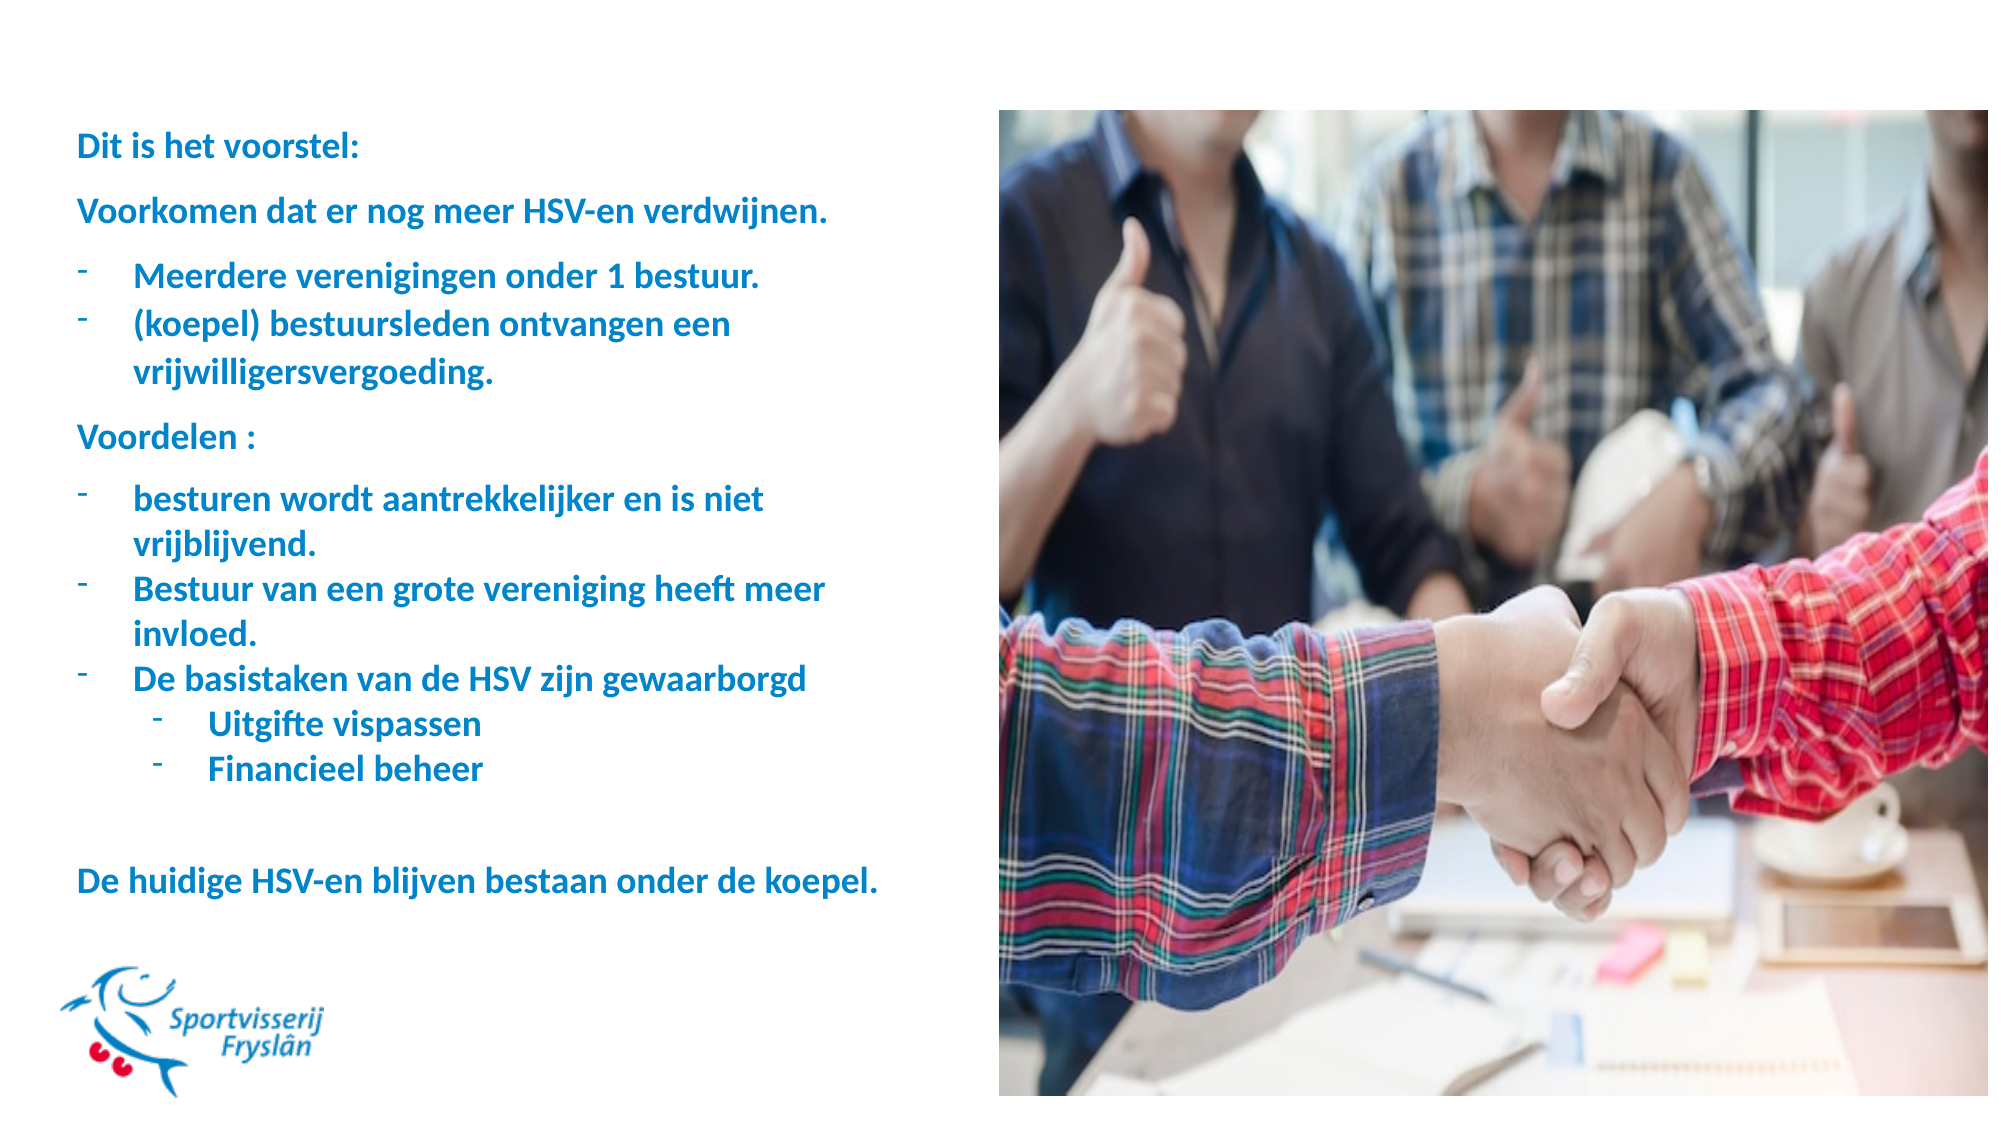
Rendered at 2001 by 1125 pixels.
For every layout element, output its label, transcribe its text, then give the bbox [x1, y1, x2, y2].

text_box Dit is het voorstel: Voorkomen dat er nog meer HSV-en verdwijnen. Meerdere verenigingen onder 1 bestuur. (koepel) bestuursleden ontvangen een vrijwilligersvergoeding. Voordelen : besturen wordt aantrekkelijker en is niet vrijblijvend. Bestuur van een grote vereniging heeft meer invloed. De basistaken van de HSV zijn gewaarborgd Uitgifte vispassen Financieel beheer De huidige HSV-en blijven bestaan onder de koepel. [62, 110, 947, 909]
picture [60, 965, 324, 1098]
picture [999, 110, 1988, 1096]
